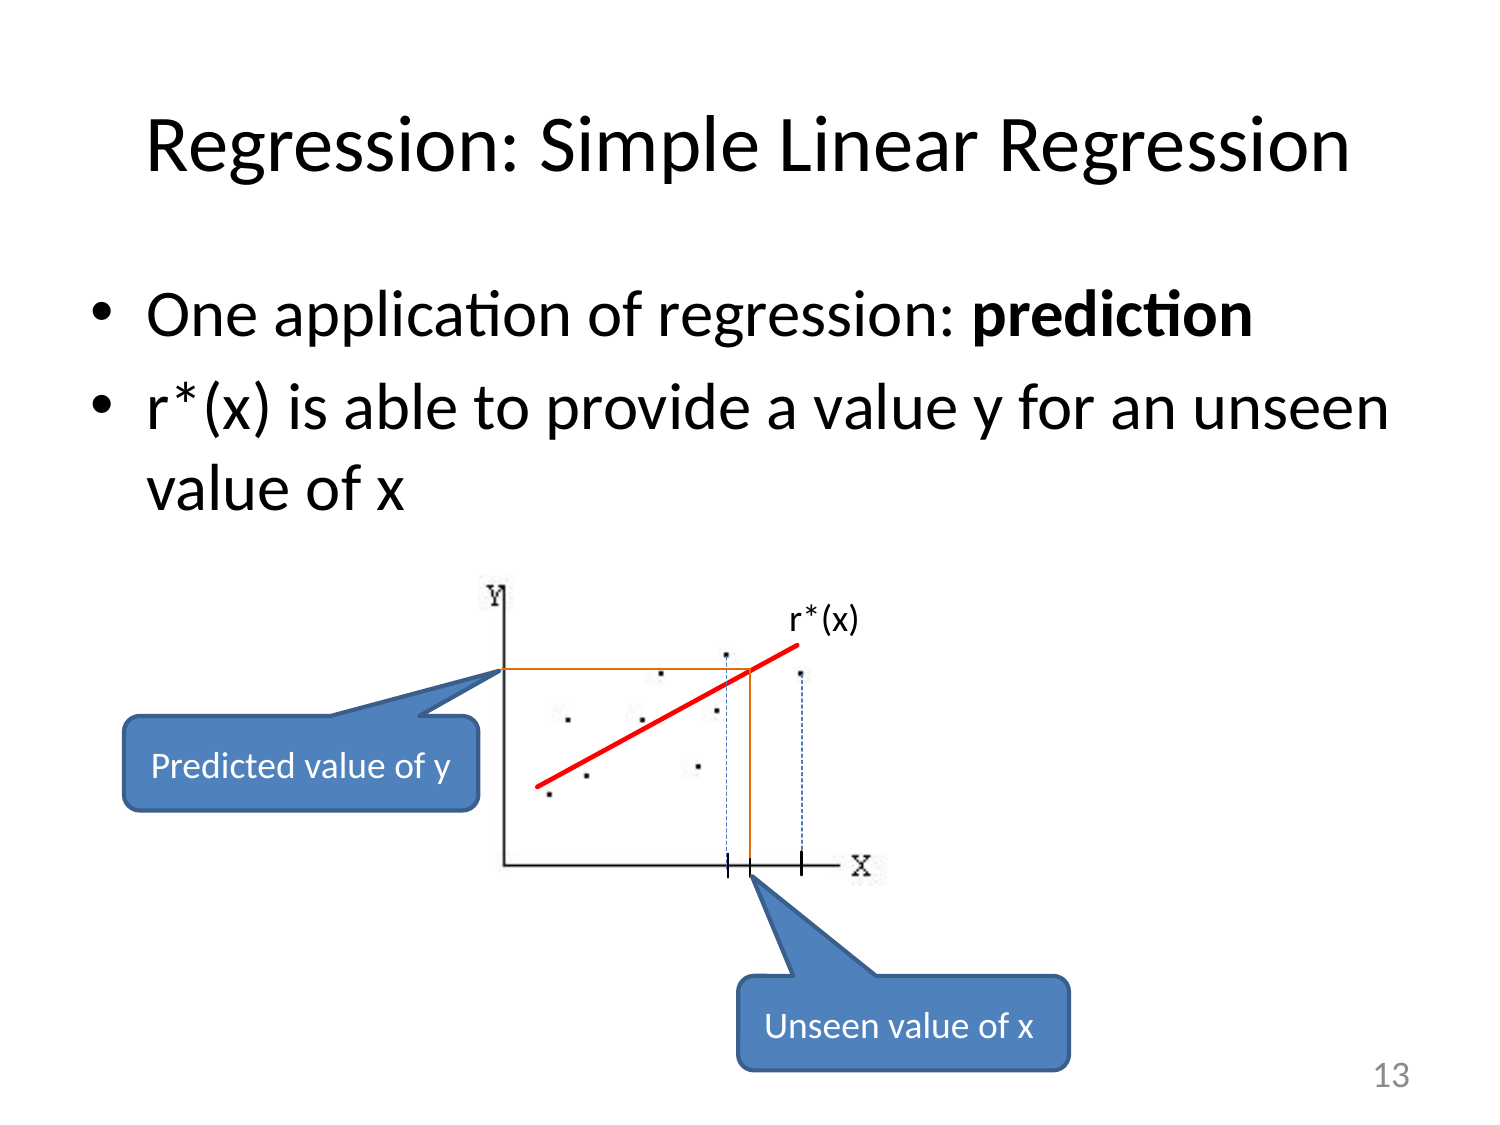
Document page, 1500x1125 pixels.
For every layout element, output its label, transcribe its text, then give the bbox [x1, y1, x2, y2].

text_box Unseen value of x [736, 893, 1072, 1073]
title Regression: Simple Linear Regression [75, 45, 1425, 233]
text_box Predicted value of y [121, 675, 472, 813]
list One application of regression: prediction r*(x) is able to provide a value y for an unseen value of x [75, 262, 1425, 539]
picture [478, 573, 892, 886]
slide_number 13 [1074, 1042, 1425, 1103]
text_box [537, 644, 798, 788]
